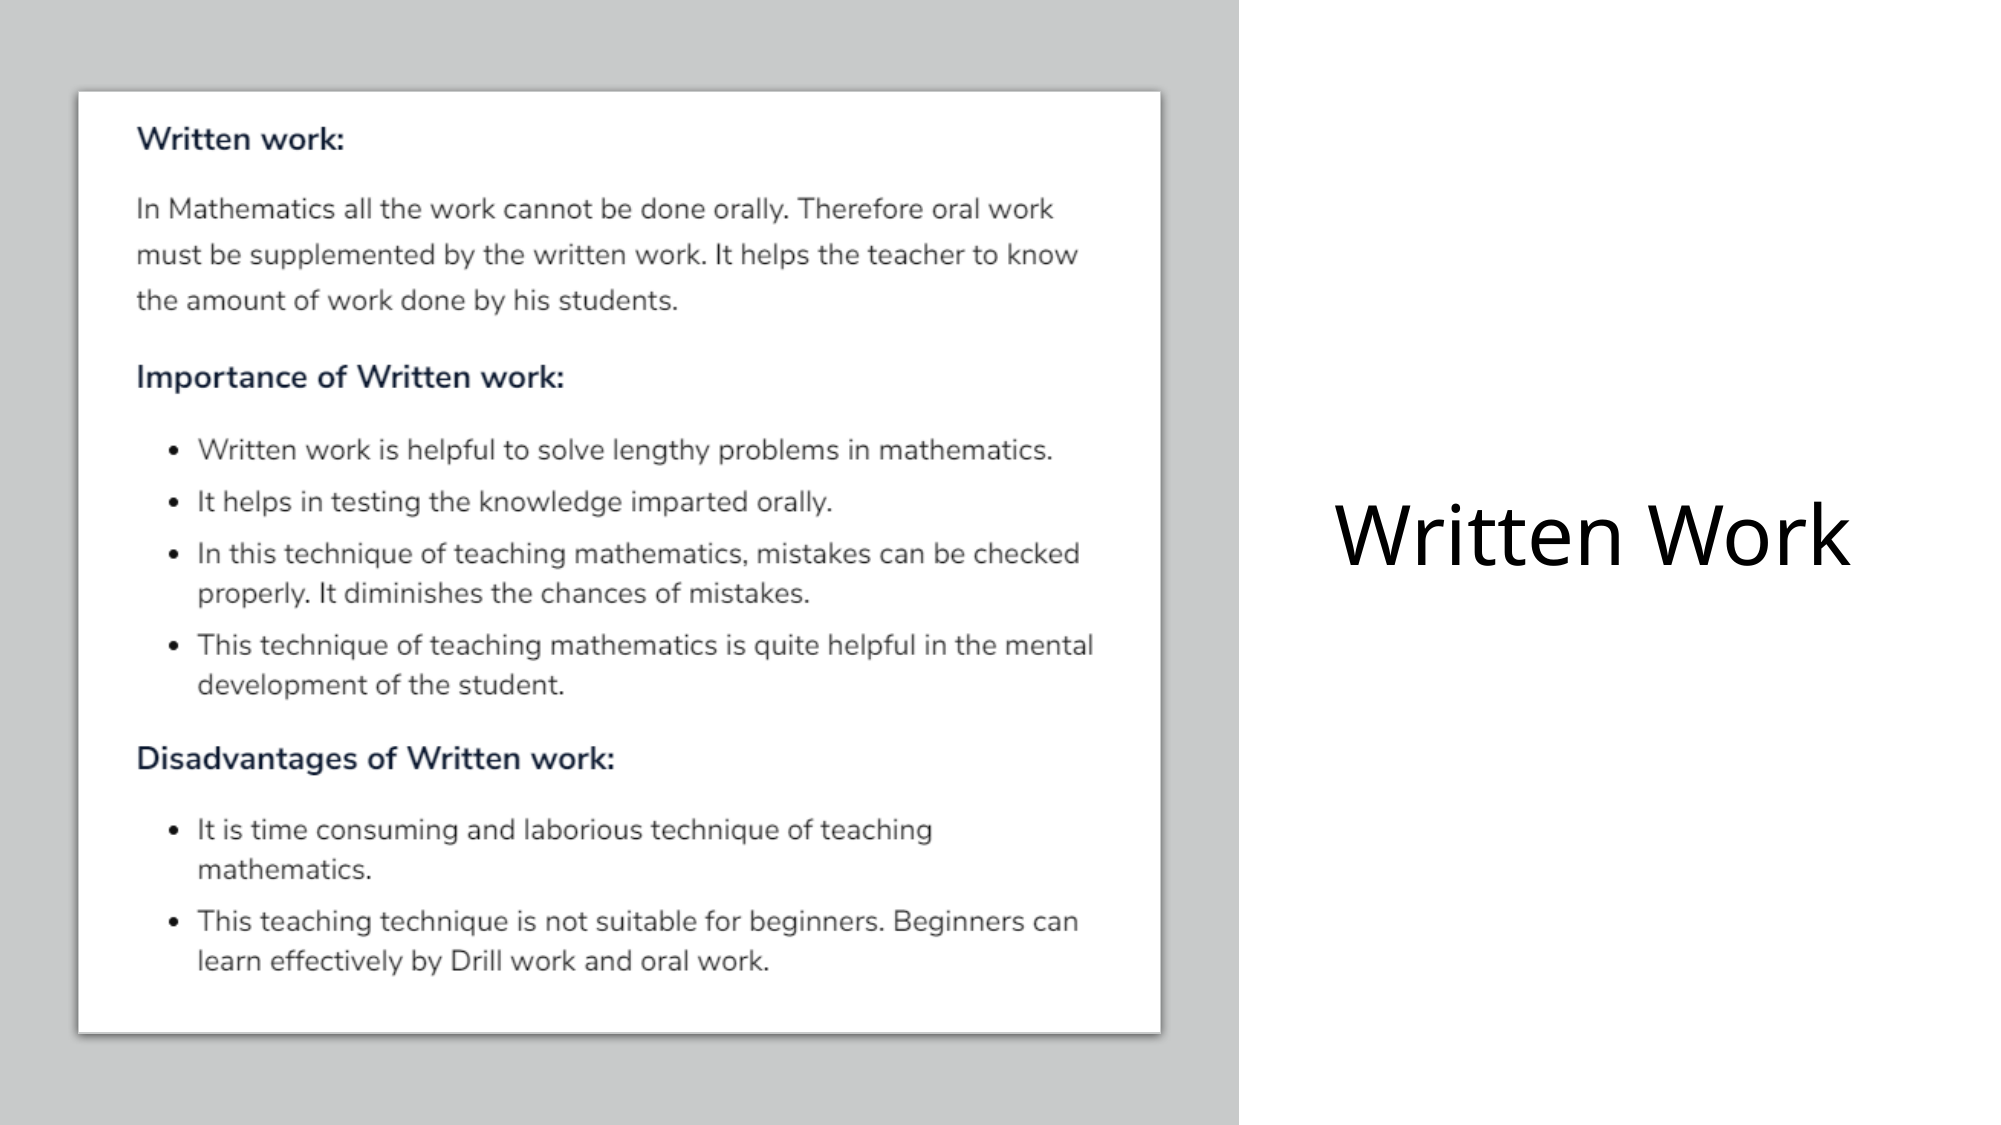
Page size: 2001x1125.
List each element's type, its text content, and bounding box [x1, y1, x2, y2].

text_box [0, 0, 1240, 1125]
title Written Work [1319, 103, 1922, 974]
picture [105, 118, 1134, 1007]
text_box [78, 91, 1161, 1034]
